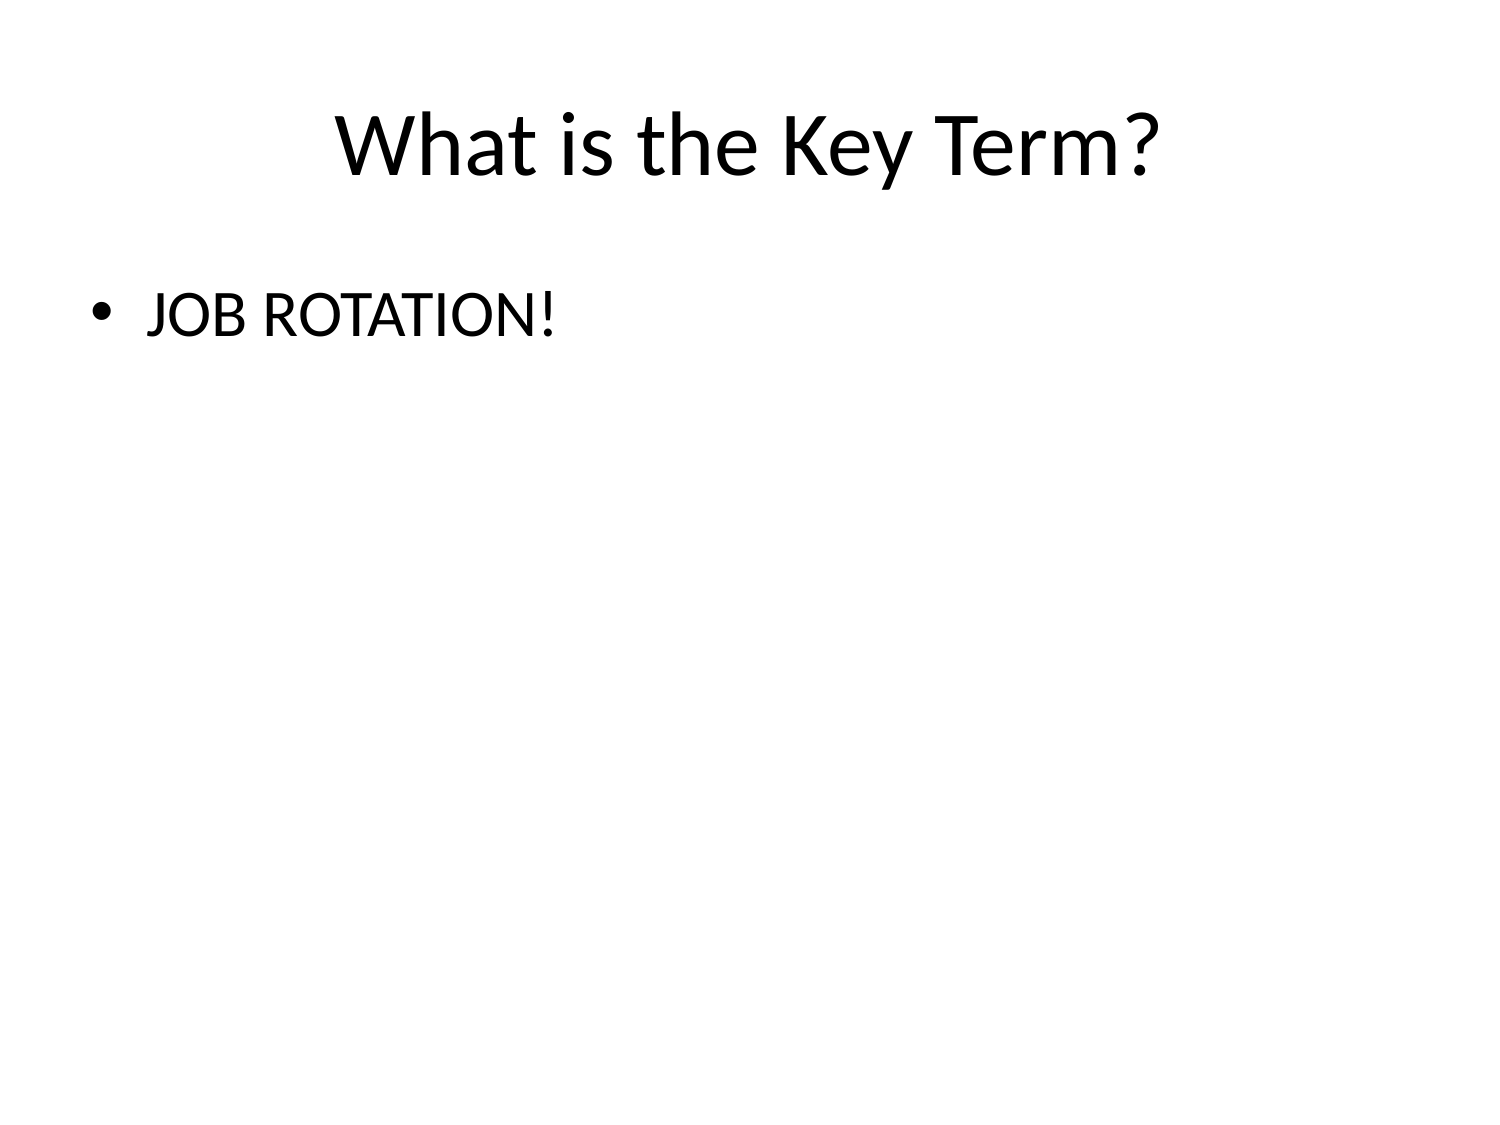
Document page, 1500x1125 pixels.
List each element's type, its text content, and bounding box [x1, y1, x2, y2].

list JOB ROTATION! [75, 262, 1425, 1005]
title What is the Key Term? [75, 45, 1425, 233]
